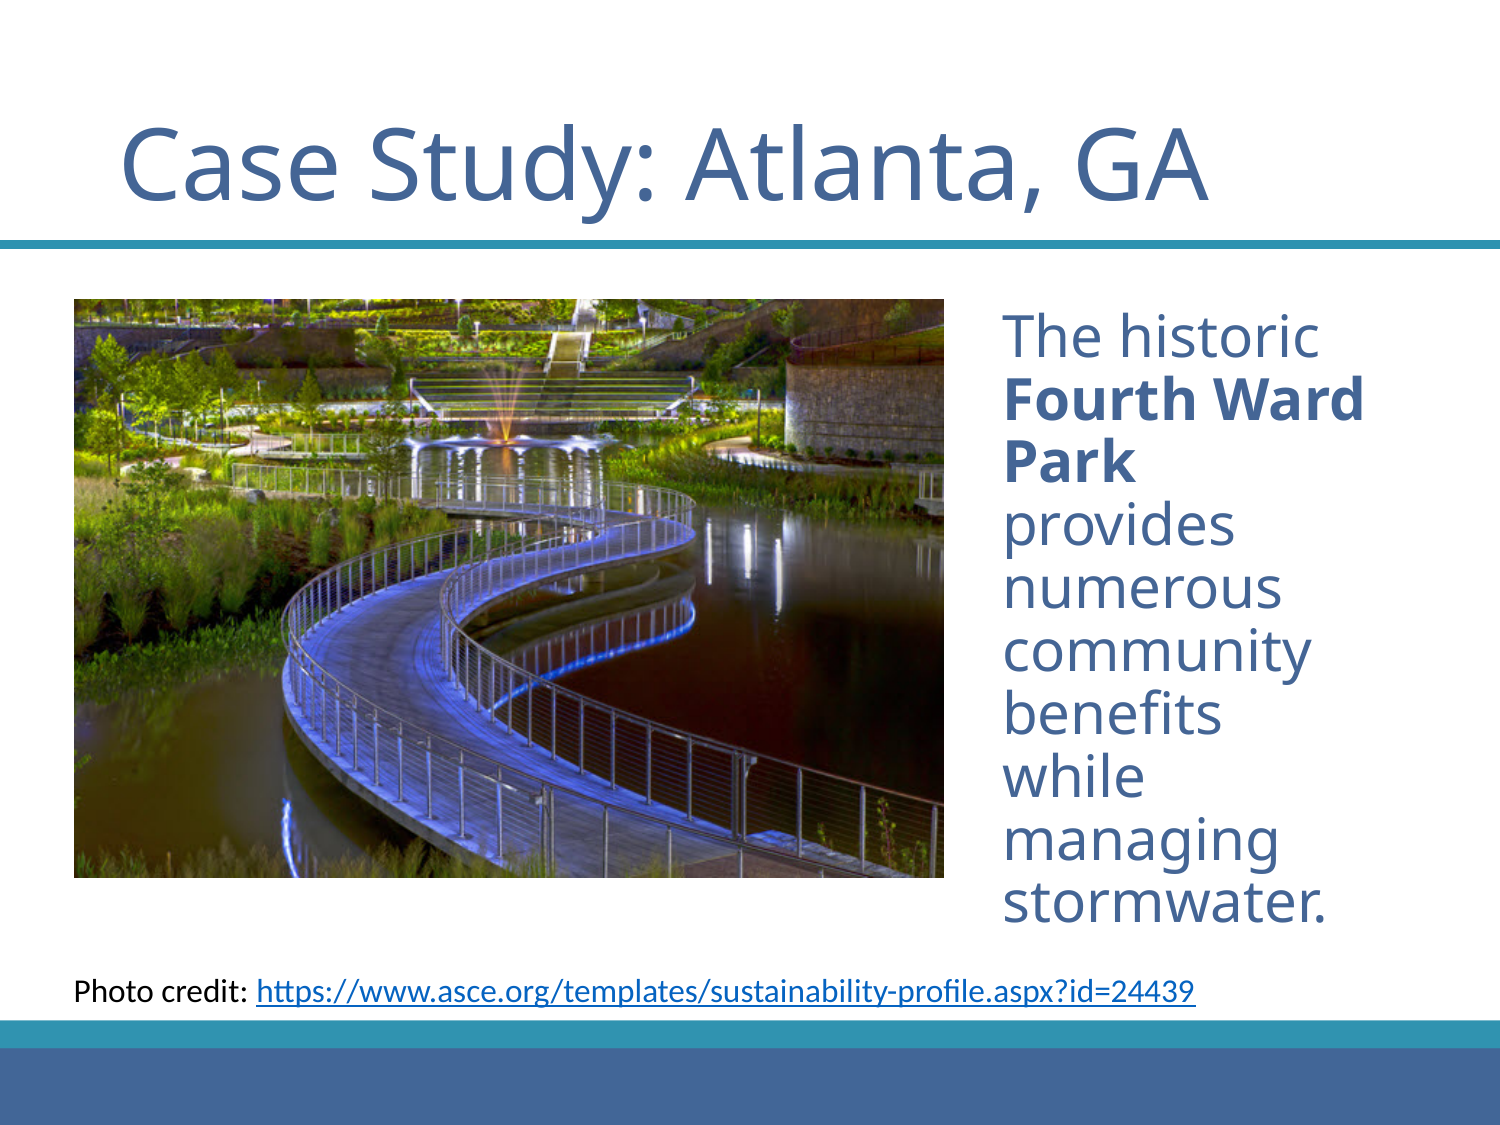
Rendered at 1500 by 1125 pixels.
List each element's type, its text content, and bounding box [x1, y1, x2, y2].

text_box Photo credit: https://www.asce.org/templates/sustainability-profile.aspx?id=24439 [58, 962, 1397, 1017]
title Case Study: Atlanta, GA [103, 59, 1397, 278]
list The historic Fourth Ward Park provides numerous community benefits while managing stormwater. [987, 299, 1397, 962]
picture [0, 0, 1500, 240]
picture [0, 249, 1500, 1125]
